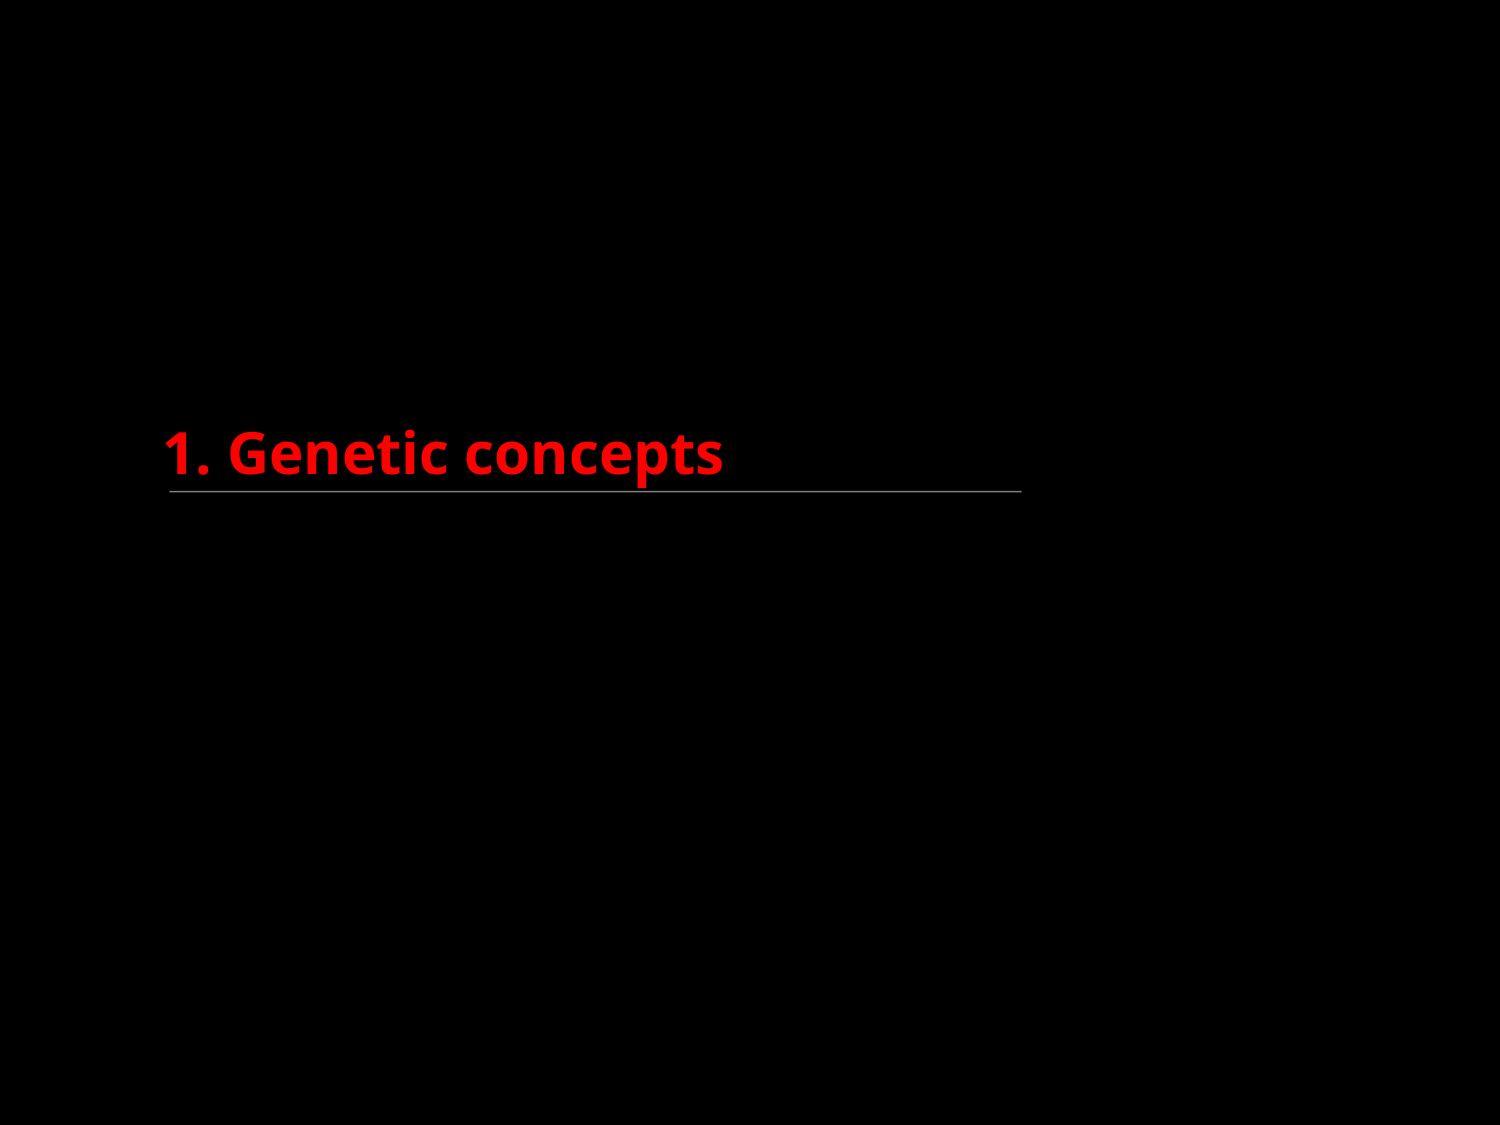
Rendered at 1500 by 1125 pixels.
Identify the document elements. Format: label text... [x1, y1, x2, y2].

text_box 1. Genetic concepts [147, 373, 916, 494]
